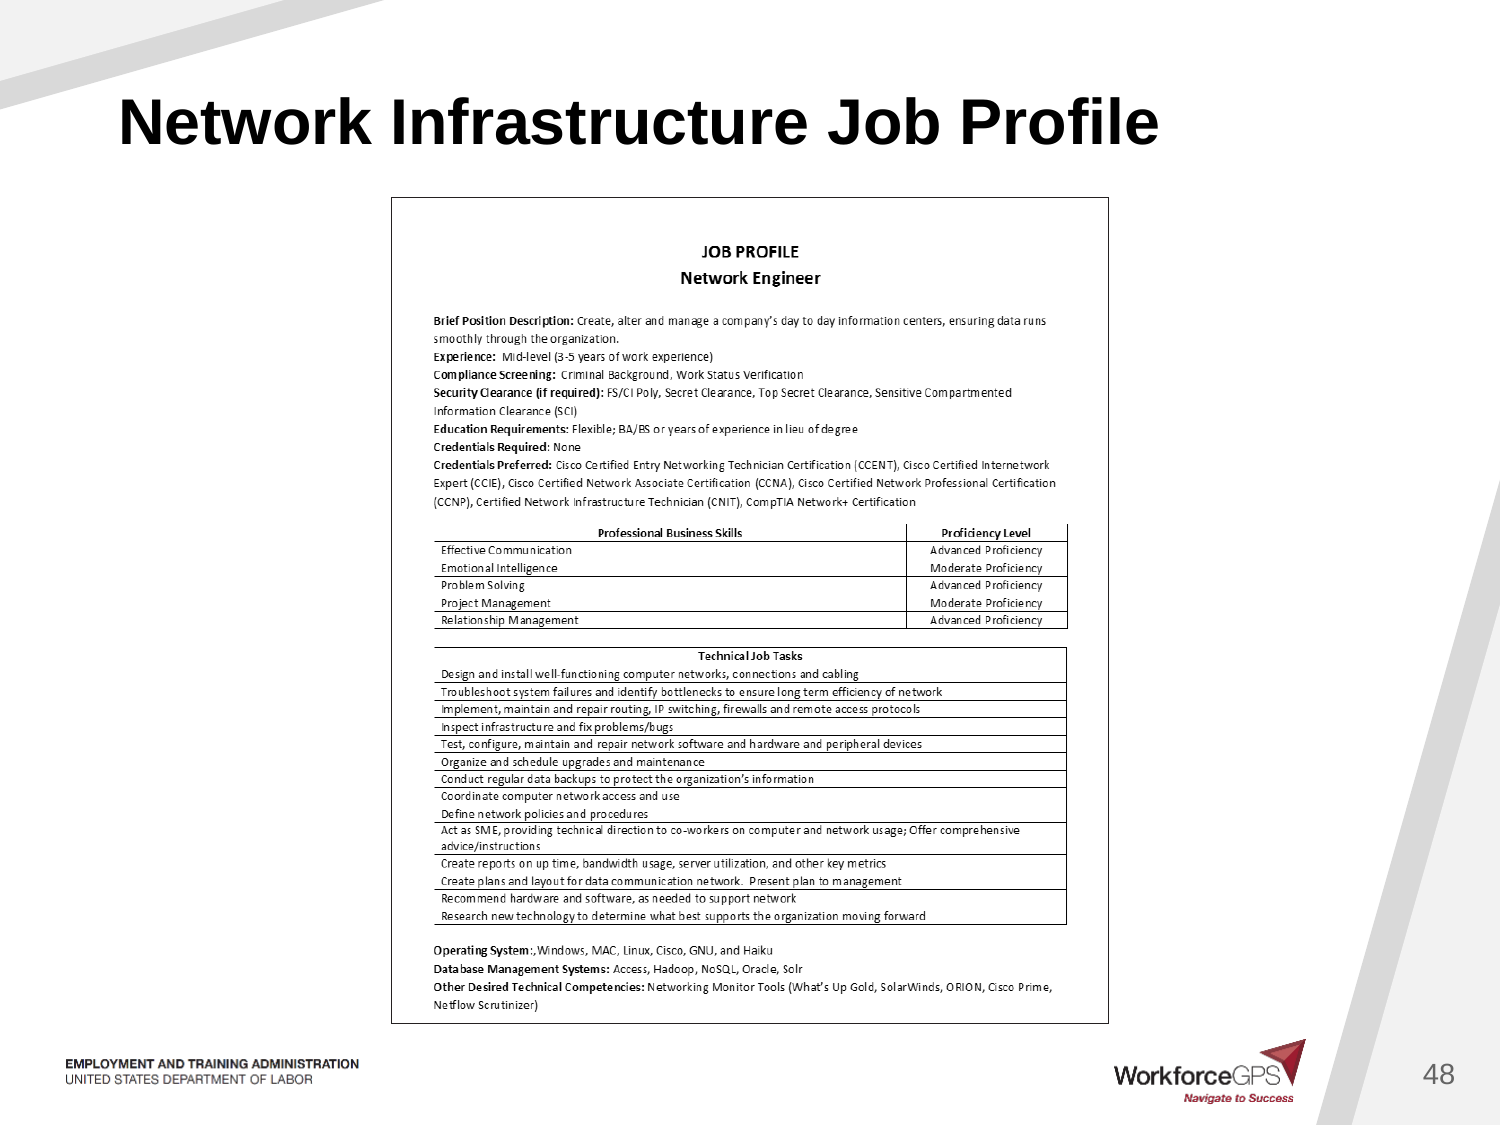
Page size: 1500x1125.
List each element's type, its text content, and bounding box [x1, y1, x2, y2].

picture [1112, 1038, 1308, 1105]
picture [59, 1053, 370, 1092]
title Network Infrastructure Job Profile [103, 59, 1409, 167]
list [391, 197, 1109, 1024]
slide_number 48 [1260, 1042, 1471, 1103]
